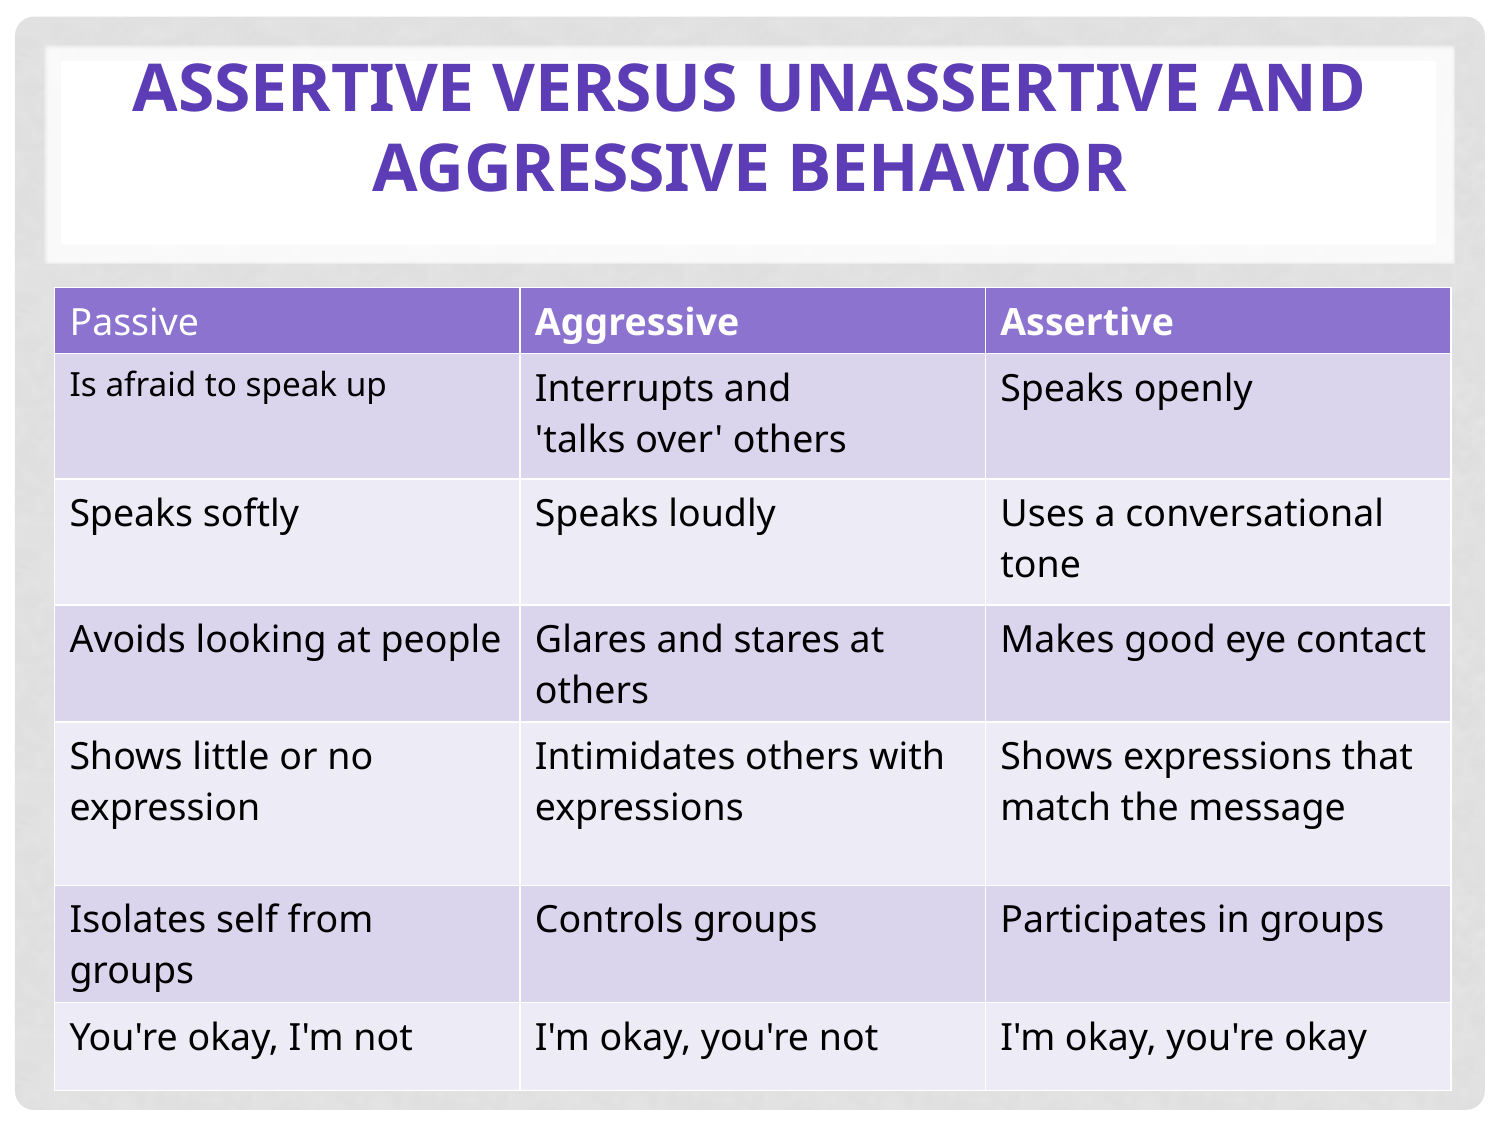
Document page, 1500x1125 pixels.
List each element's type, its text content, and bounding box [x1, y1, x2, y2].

table_cell Shows little or no expression [55, 723, 519, 885]
table_cell Speaks openly [986, 354, 1450, 478]
table_cell Shows expressions that match the message [986, 723, 1450, 885]
table_cell Speaks softly [55, 480, 519, 604]
table_cell Makes good eye contact [986, 606, 1450, 721]
table_cell Controls groups [521, 886, 985, 1002]
table_cell Is afraid to speak up [55, 354, 519, 478]
table_cell Isolates self from groups [55, 886, 519, 1002]
table_header Assertive [986, 288, 1450, 353]
table_cell I'm okay, you're okay [986, 1003, 1450, 1090]
table_cell Interrupts and 'talks over' others [521, 354, 985, 478]
table_cell Avoids looking at people [55, 606, 519, 721]
table_cell You're okay, I'm not [55, 1003, 519, 1090]
table_cell Glares and stares at others [521, 606, 985, 721]
table_cell Intimidates others with expressions [521, 723, 985, 885]
table_cell Uses a conversational tone [986, 480, 1450, 604]
table_cell Speaks loudly [521, 480, 985, 604]
title Assertive Versus Unassertive and Aggressive Behavior [75, 37, 1425, 213]
table_header Aggressive [521, 288, 985, 353]
table_cell I'm okay, you're not [521, 1003, 985, 1090]
table_header Passive [55, 288, 519, 353]
table_cell Participates in groups [986, 886, 1450, 1002]
